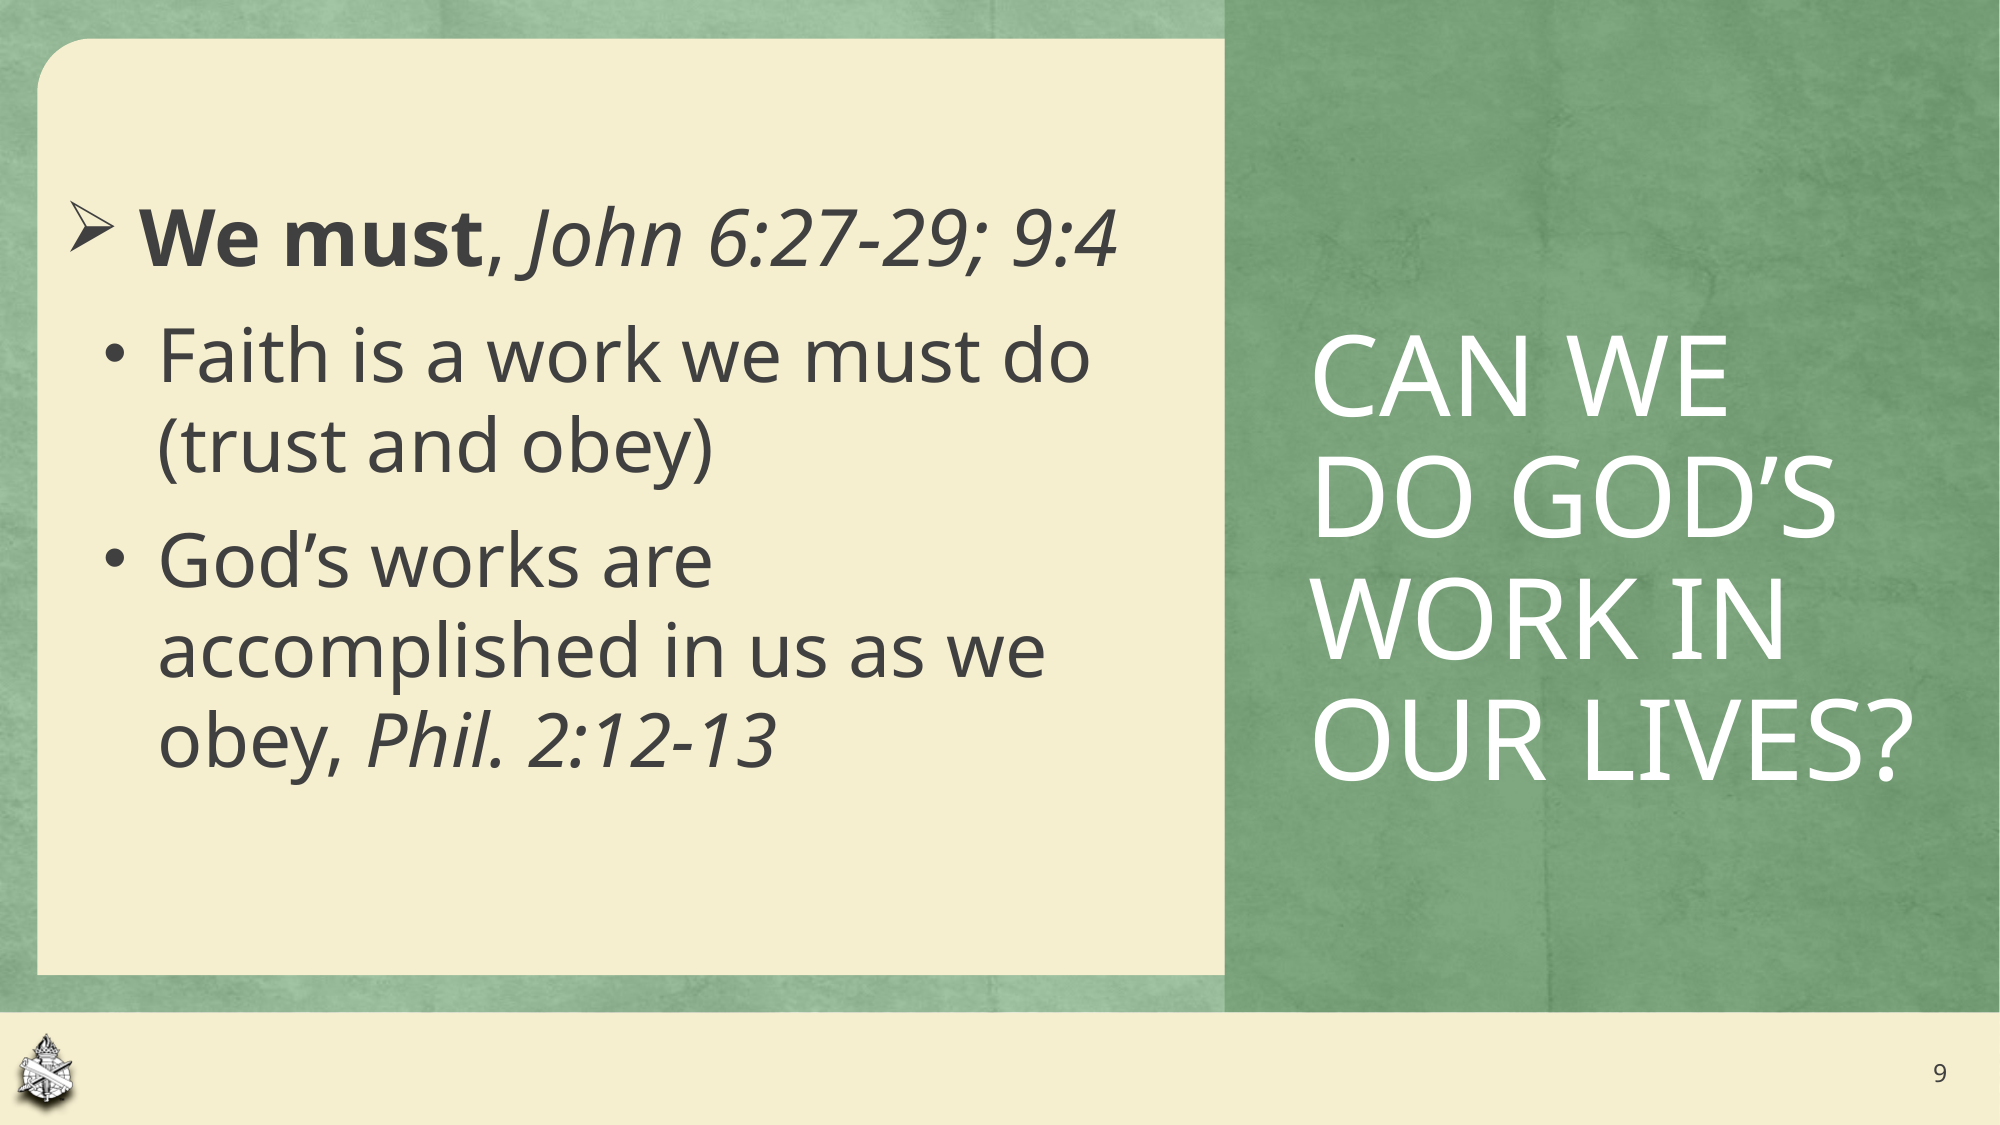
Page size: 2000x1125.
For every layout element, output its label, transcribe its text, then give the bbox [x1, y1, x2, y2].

text_box We must, John 6:27-29; 9:4 Faith is a work we must do (trust and obey) God’s works are accomplished in us as we obey, Phil. 2:12-13 [49, 37, 1217, 850]
slide_number 9 [1837, 1062, 1963, 1088]
title CAN WE DO GOD’S WORK IN OUR LIVES? [1293, 299, 1950, 813]
picture [16, 1033, 74, 1105]
